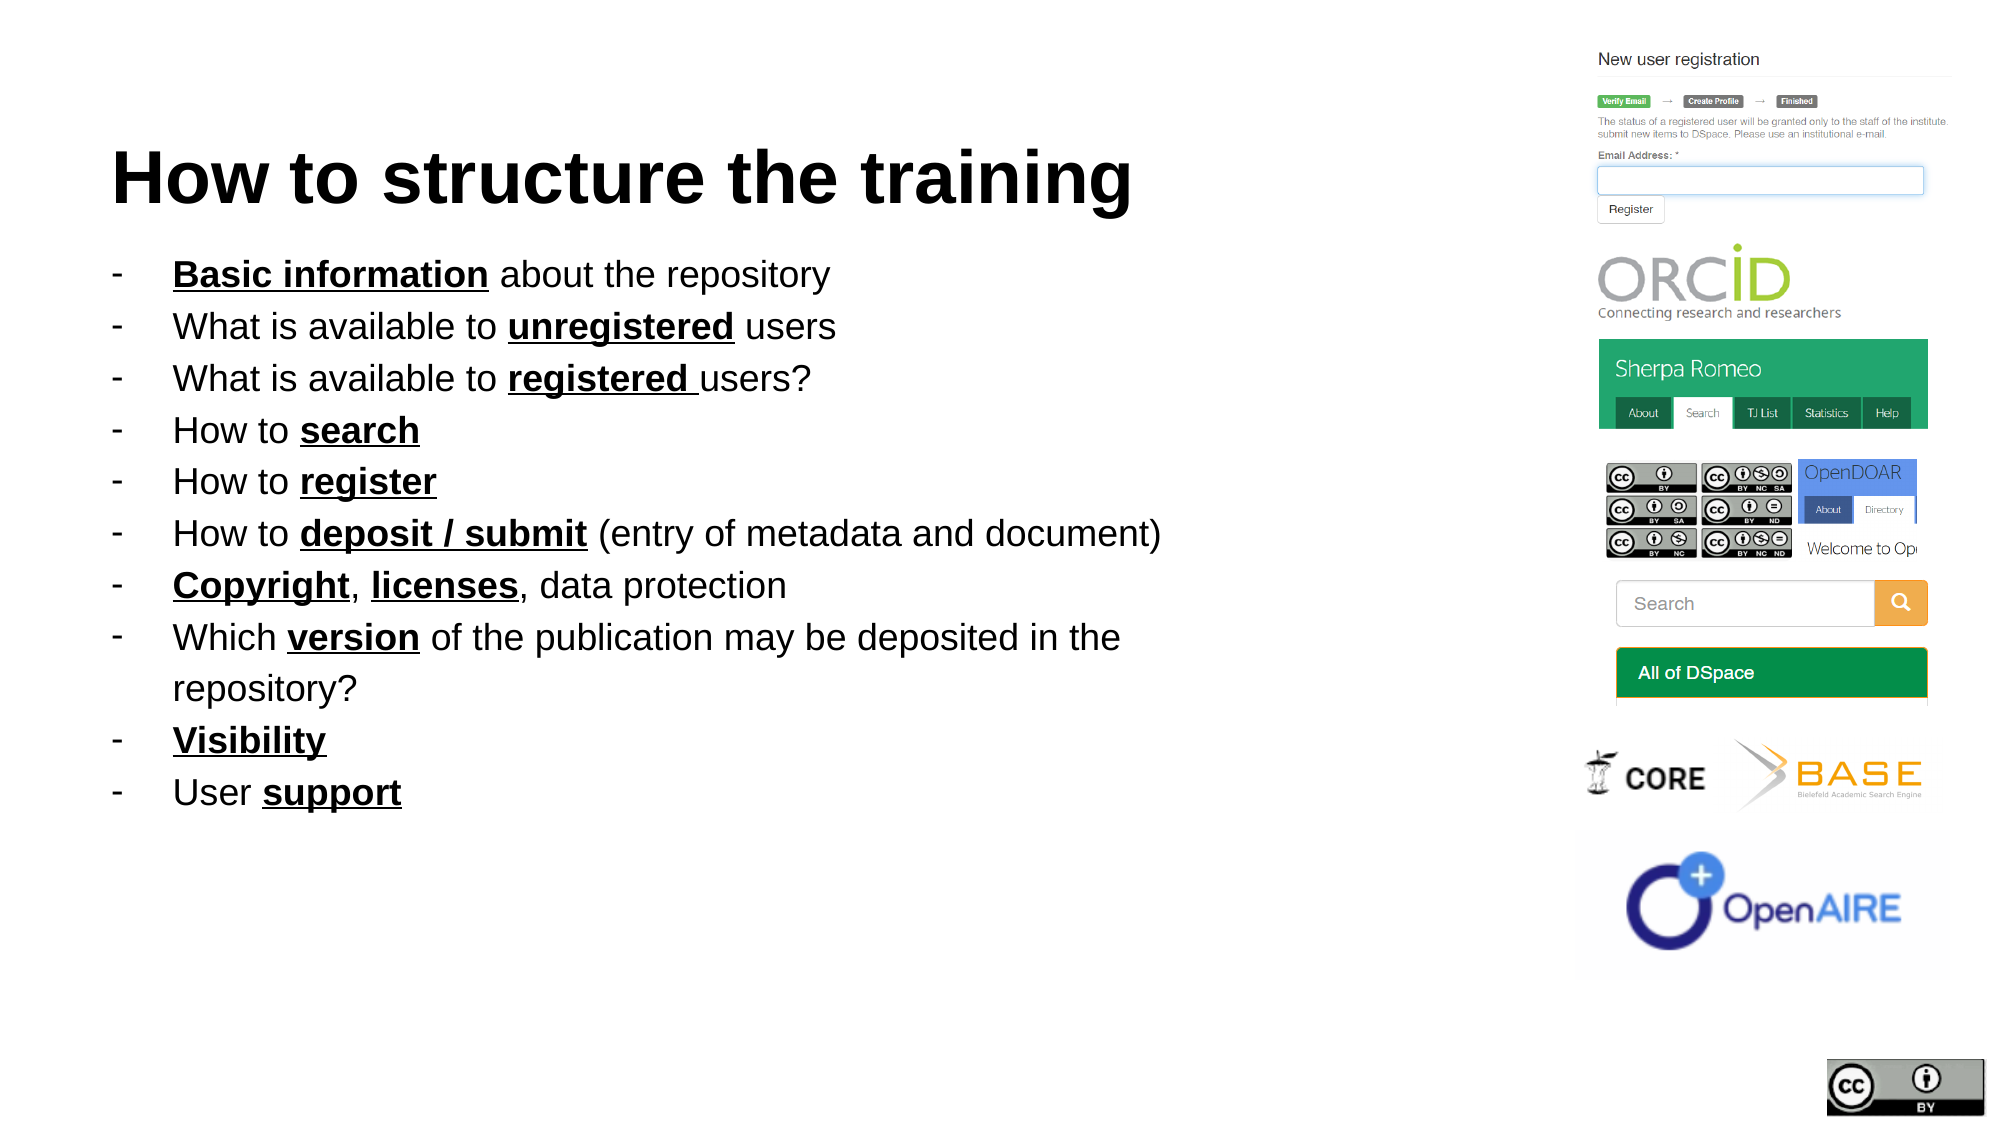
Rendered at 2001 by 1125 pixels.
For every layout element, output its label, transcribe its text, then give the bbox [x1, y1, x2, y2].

picture [1553, 730, 1944, 826]
picture [1573, 33, 1952, 332]
picture [1599, 339, 1928, 442]
picture [1602, 459, 1796, 562]
picture [1809, 1038, 1987, 1117]
picture [1798, 459, 1917, 562]
text_box How to structure the training Basic information about the repository What is available to unregistered users What is available to registered users? How to search How to register How to deposit / submit (entry of metadata and document) Copyright, licenses, data protection Which version of the publication may be deposited in the repository? Visibility User support [82, 107, 1310, 865]
picture [1575, 829, 1950, 980]
picture [1599, 565, 1947, 706]
